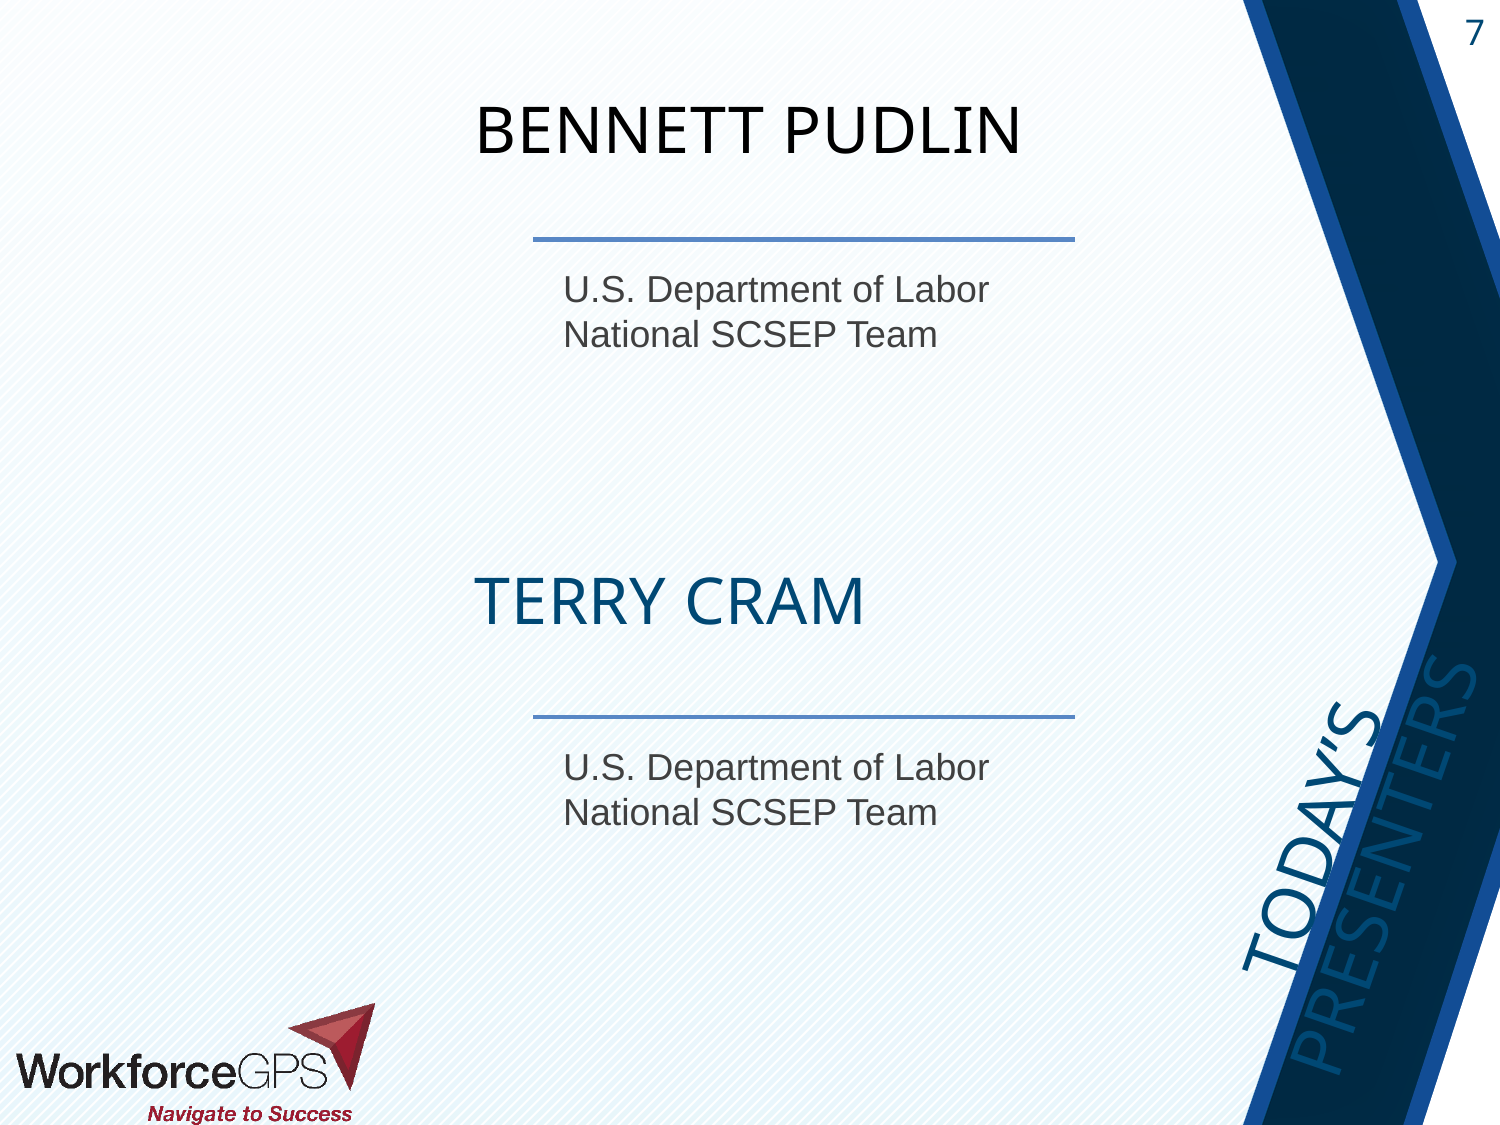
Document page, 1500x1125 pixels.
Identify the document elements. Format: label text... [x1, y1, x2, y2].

title Bennett Pudlin [474, 100, 1233, 176]
list U.S. Department of Labor National SCSEP Team [533, 735, 1185, 919]
picture [1230, 0, 1500, 1125]
list Terry Cram [474, 571, 1233, 647]
list U.S. Department of Labor National SCSEP Team [533, 257, 1185, 442]
picture [12, 1001, 379, 1125]
